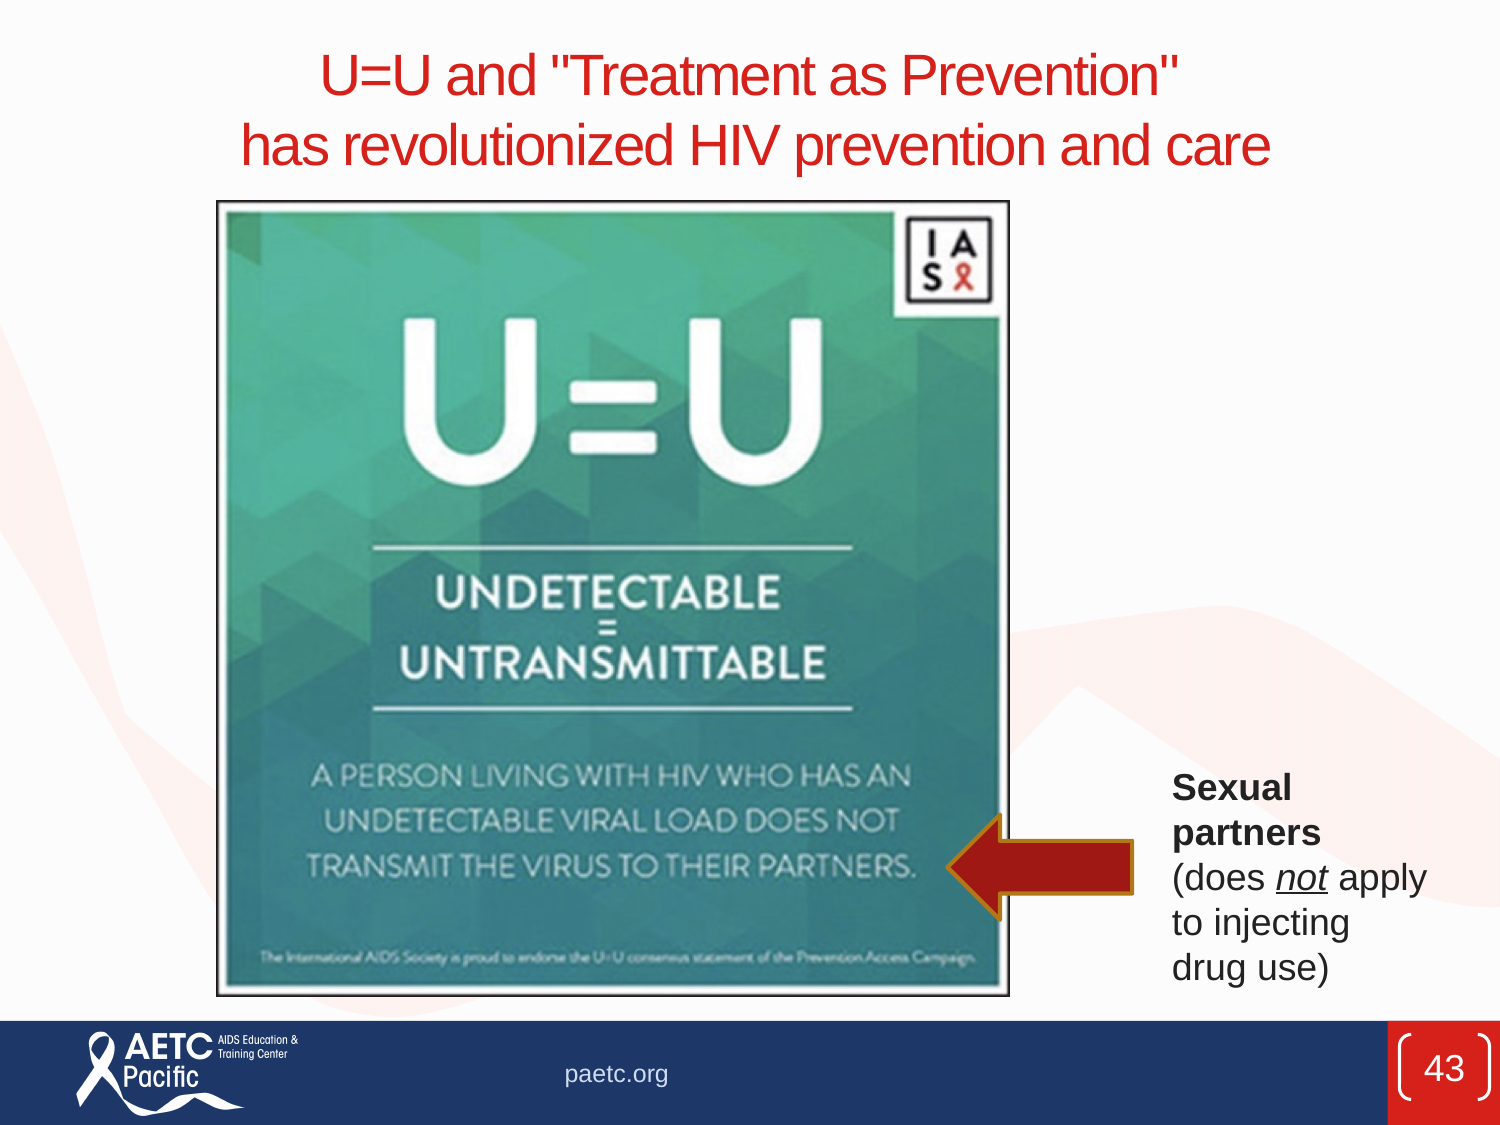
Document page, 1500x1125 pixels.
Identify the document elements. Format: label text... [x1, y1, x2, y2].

title U=U and "Treatment as Prevention" has revolutionized HIV prevention and care [14, 13, 1500, 201]
slide_number 43 [1397, 1032, 1492, 1101]
text_box [1021, 838, 1135, 896]
text_box Sexual partners (does not apply to injecting drug use) [1157, 755, 1445, 996]
footer paetc.org [549, 1042, 1267, 1103]
picture [75, 1029, 299, 1120]
picture [0, 0, 1500, 1017]
